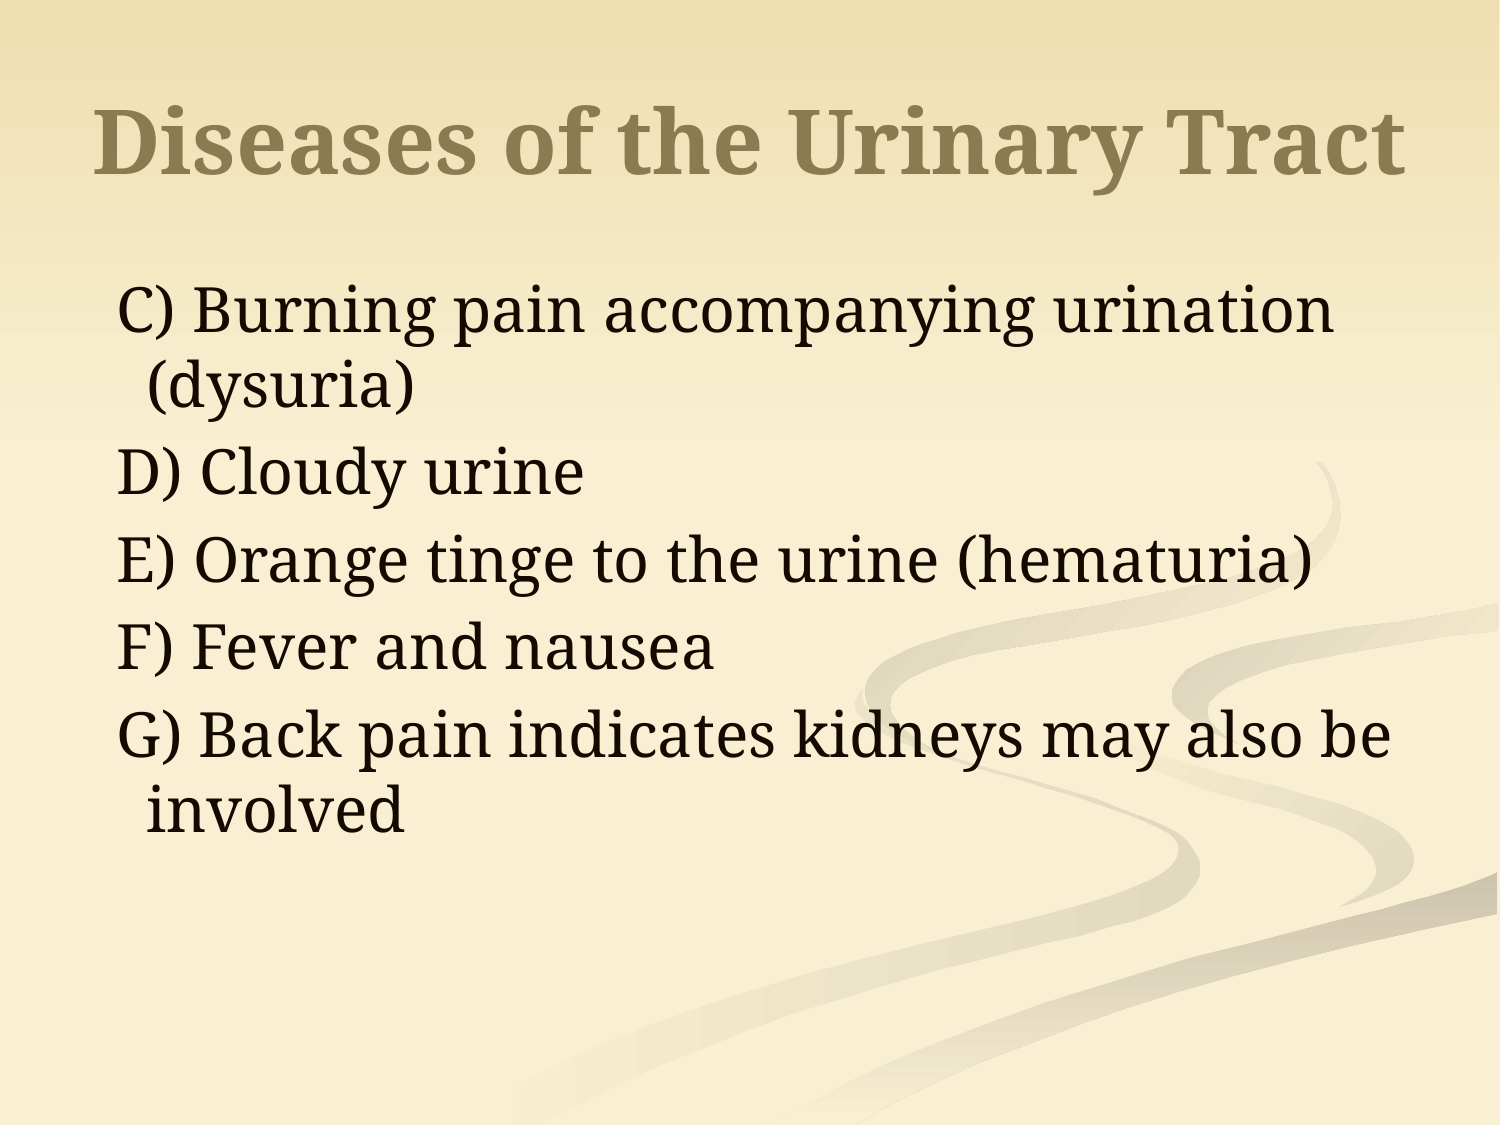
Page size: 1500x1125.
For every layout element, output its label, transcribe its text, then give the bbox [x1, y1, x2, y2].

title Diseases of the Urinary Tract [74, 44, 1426, 233]
list C) Burning pain accompanying urination (dysuria) D) Cloudy urine E) Orange tinge to the urine (hematuria) F) Fever and nausea G) Back pain indicates kidneys may also be involved [74, 262, 1426, 1006]
